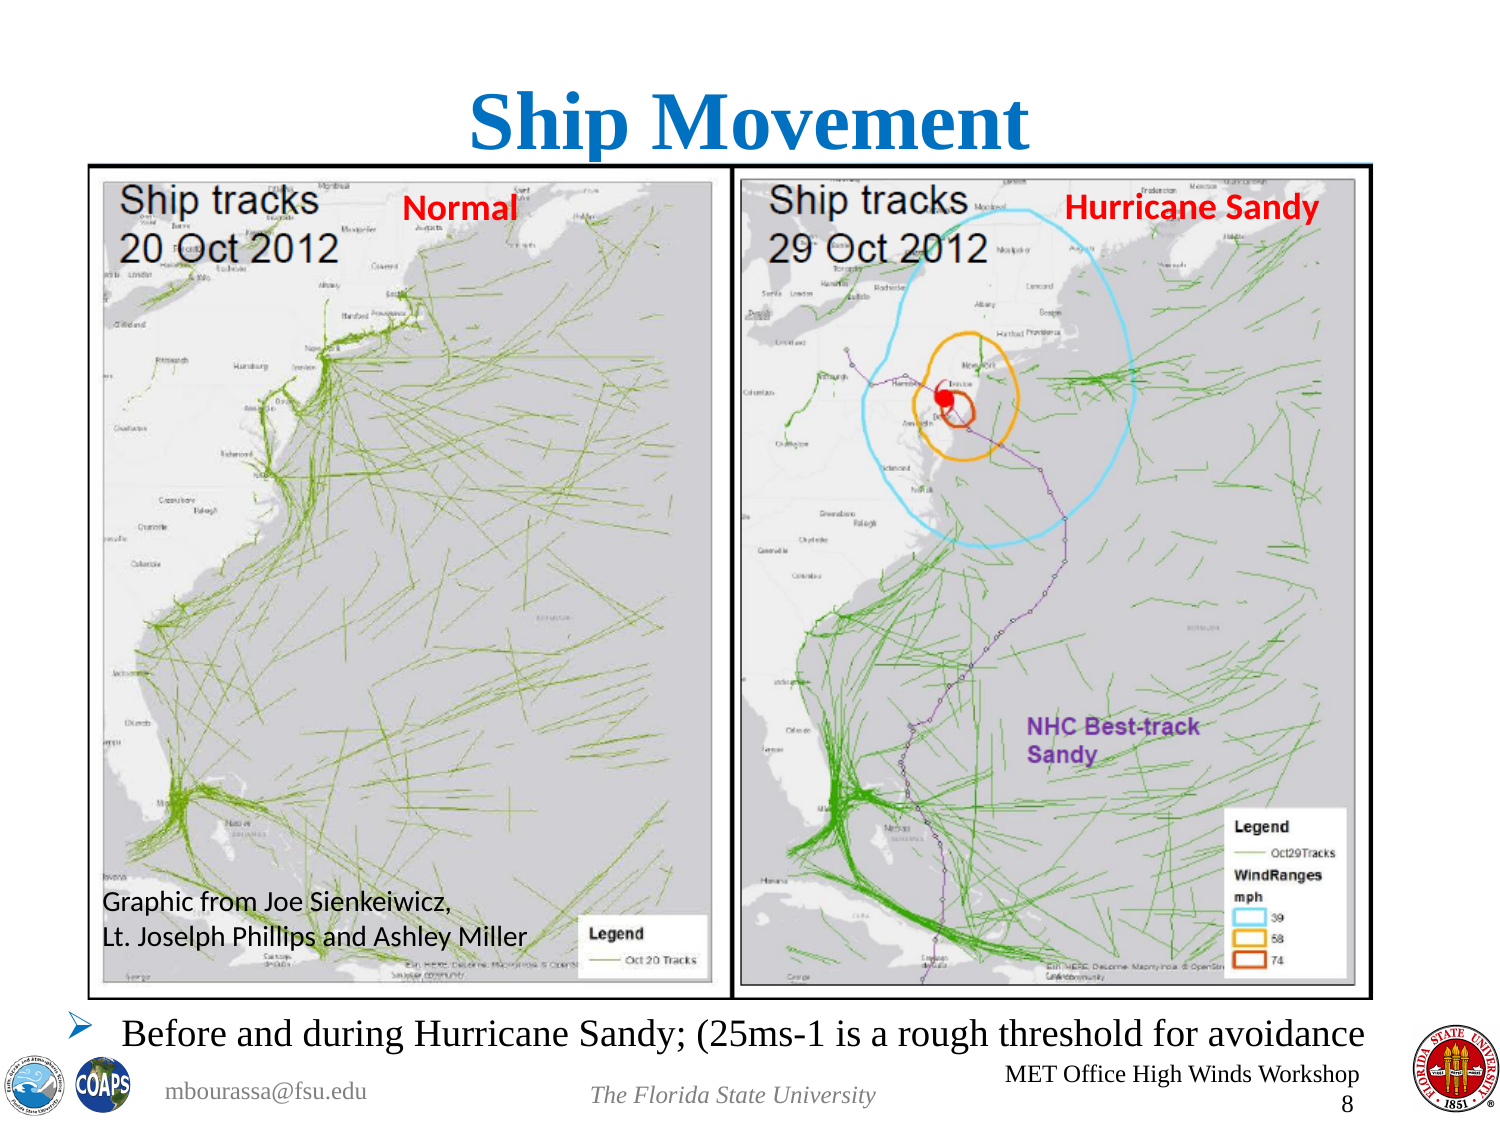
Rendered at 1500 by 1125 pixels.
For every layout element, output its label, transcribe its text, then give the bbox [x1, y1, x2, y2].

picture [3, 1054, 65, 1116]
picture [75, 1063, 131, 1113]
list Before and during Hurricane Sandy; (25ms-1 is a rough threshold for avoidance [50, 999, 1438, 1063]
picture [87, 162, 1374, 1001]
picture [1412, 1024, 1500, 1113]
title Ship Movement [0, 45, 1500, 188]
